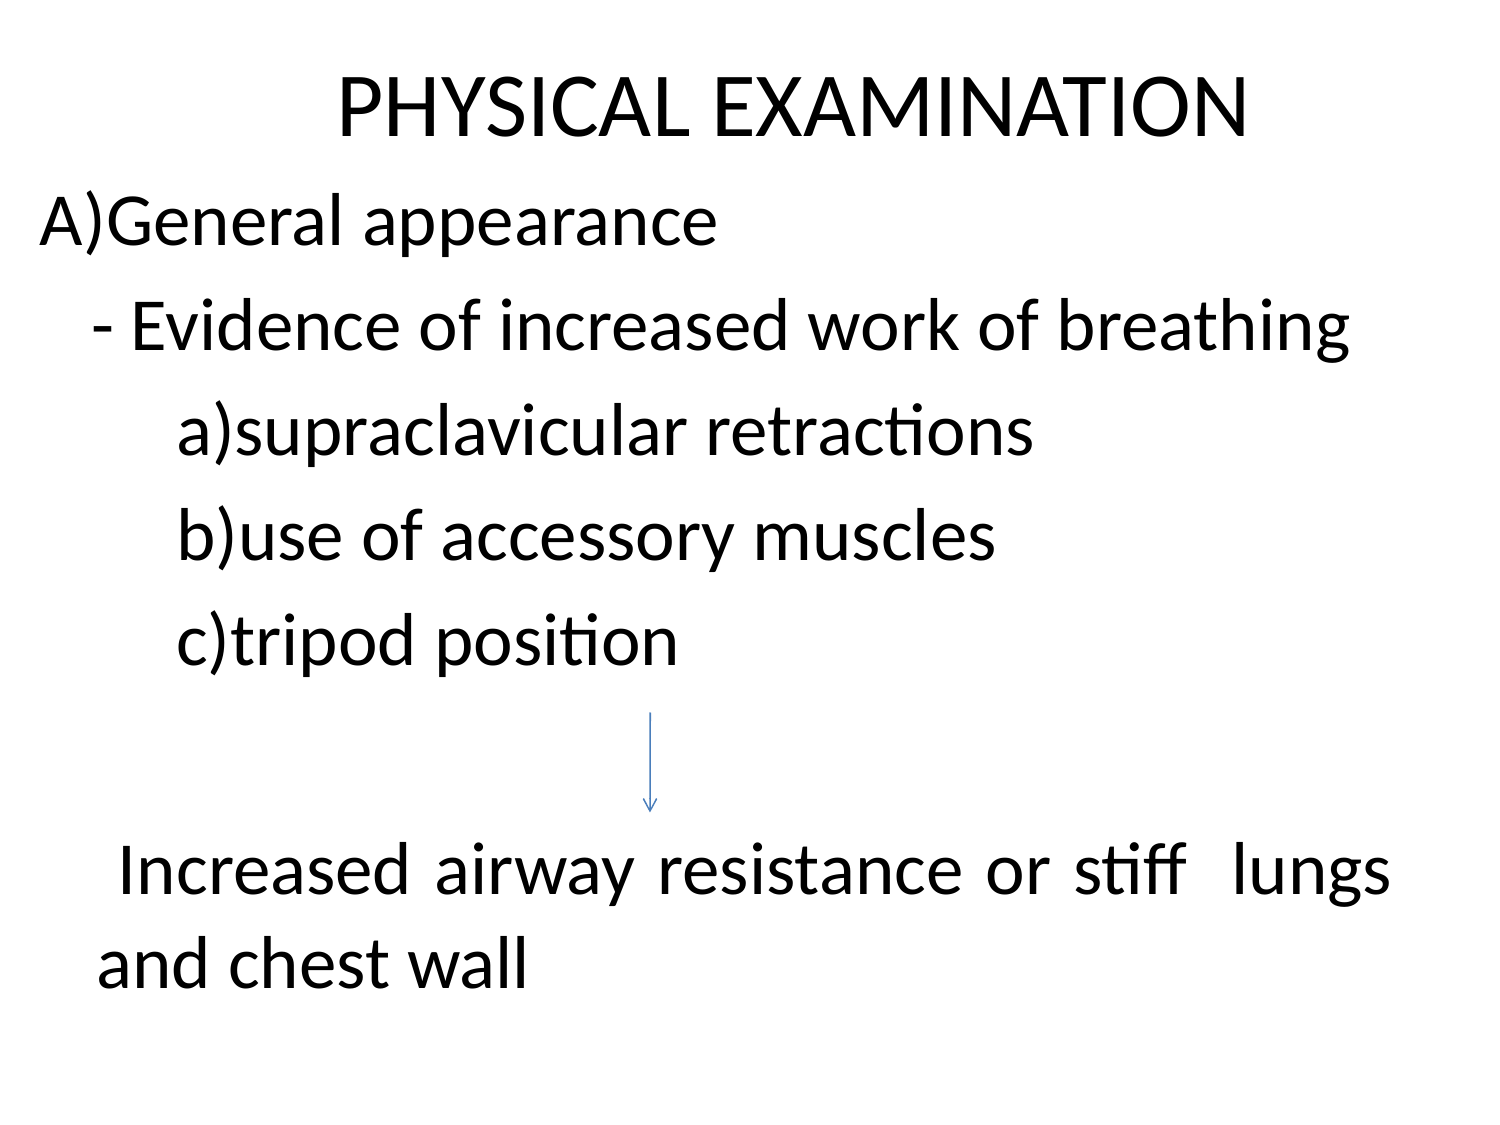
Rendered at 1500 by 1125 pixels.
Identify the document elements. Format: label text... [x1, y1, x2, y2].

list PHYSICAL EXAMINATION A)General appearance - Evidence of increased work of breathing a)supraclavicular retractions b)use of accessory muscles c)tripod position Increased airway resistance or stiff lungs and chest wall [24, 37, 1475, 1100]
